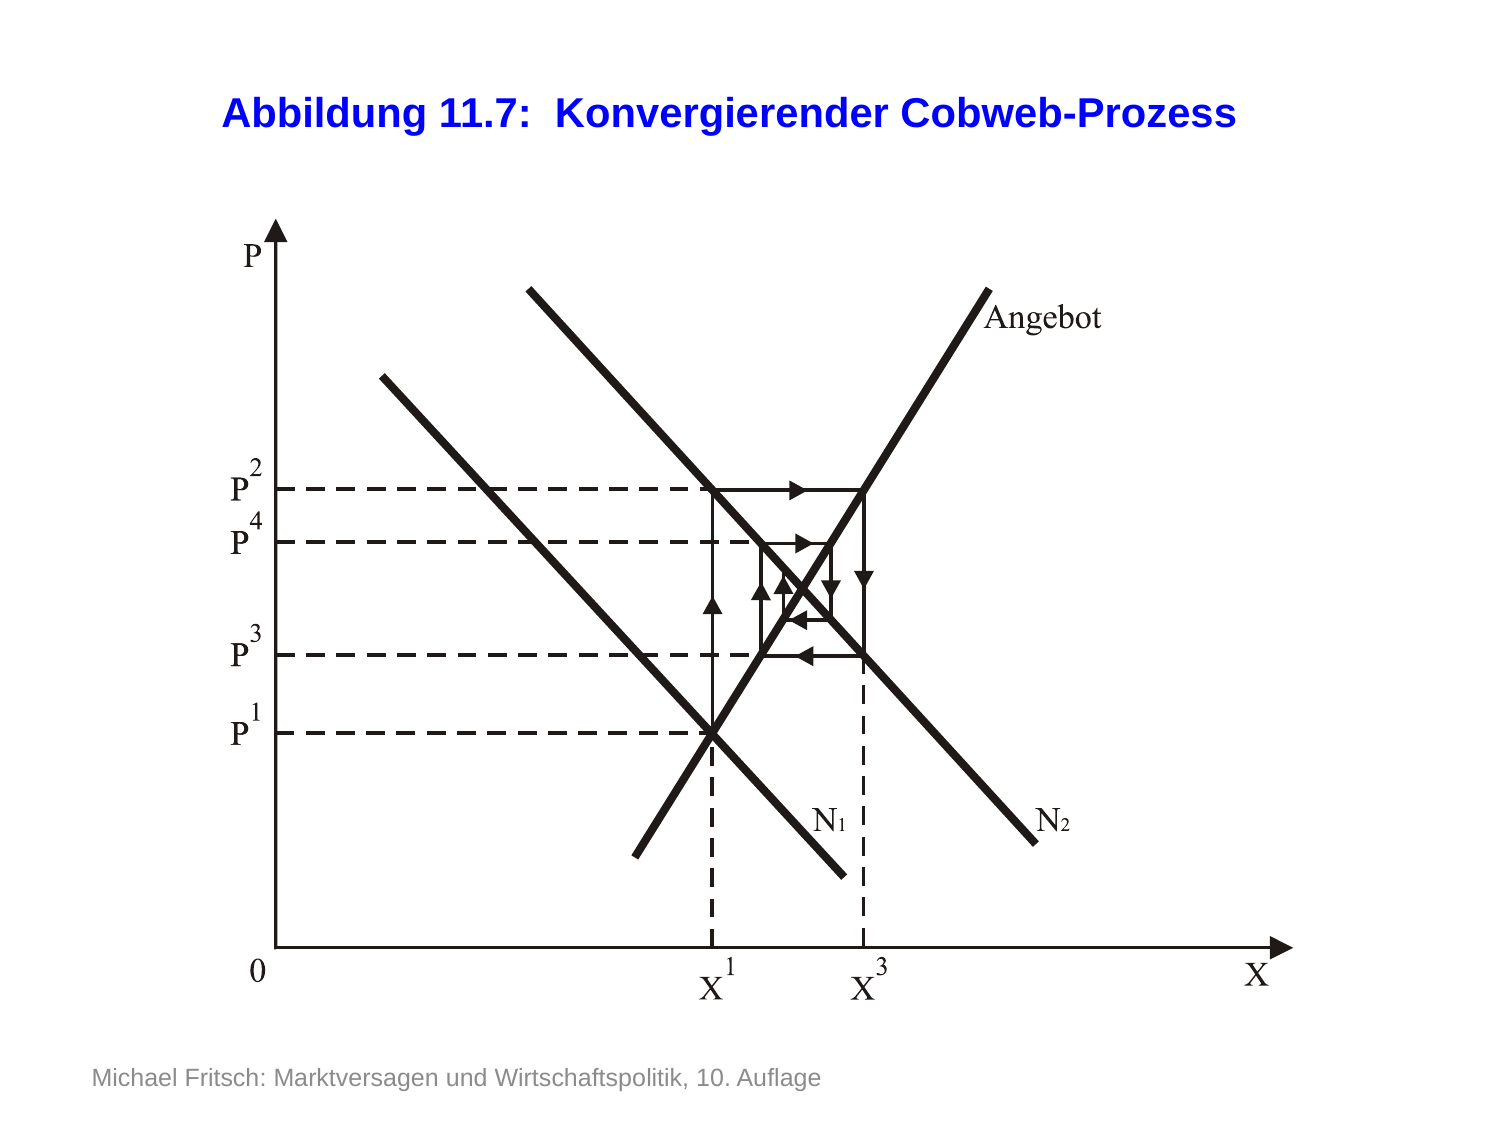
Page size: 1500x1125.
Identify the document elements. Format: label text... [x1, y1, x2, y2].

text_box Abbildung 11.7: Konvergierender Cobweb-Prozess [206, 78, 1258, 143]
footer Michael Fritsch: Marktversagen und Wirtschaftspolitik, 10. Auflage [76, 1046, 892, 1107]
picture [229, 218, 1294, 1000]
